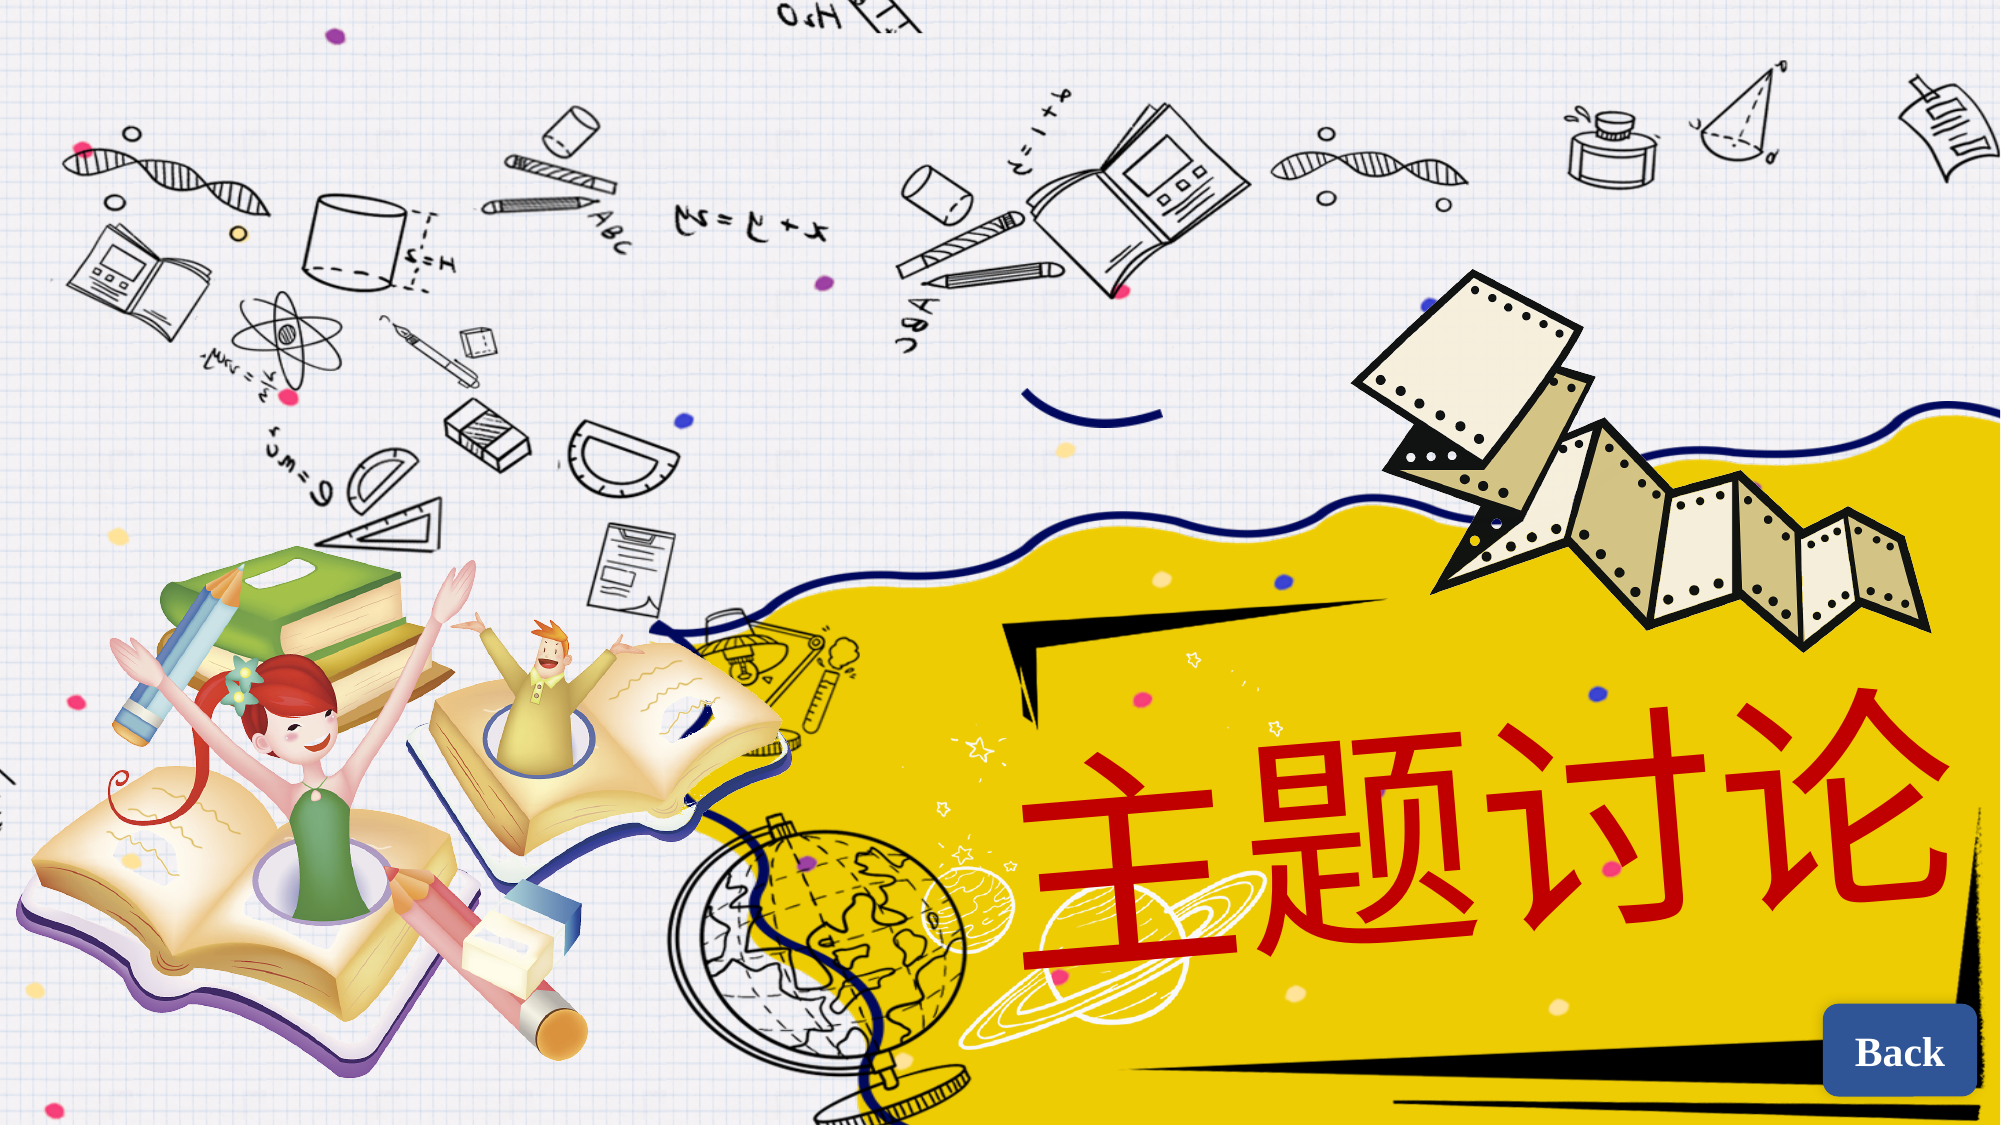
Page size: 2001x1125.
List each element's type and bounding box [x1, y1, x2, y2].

picture [0, 0, 2001, 1125]
text_box [1822, 1003, 1978, 1097]
